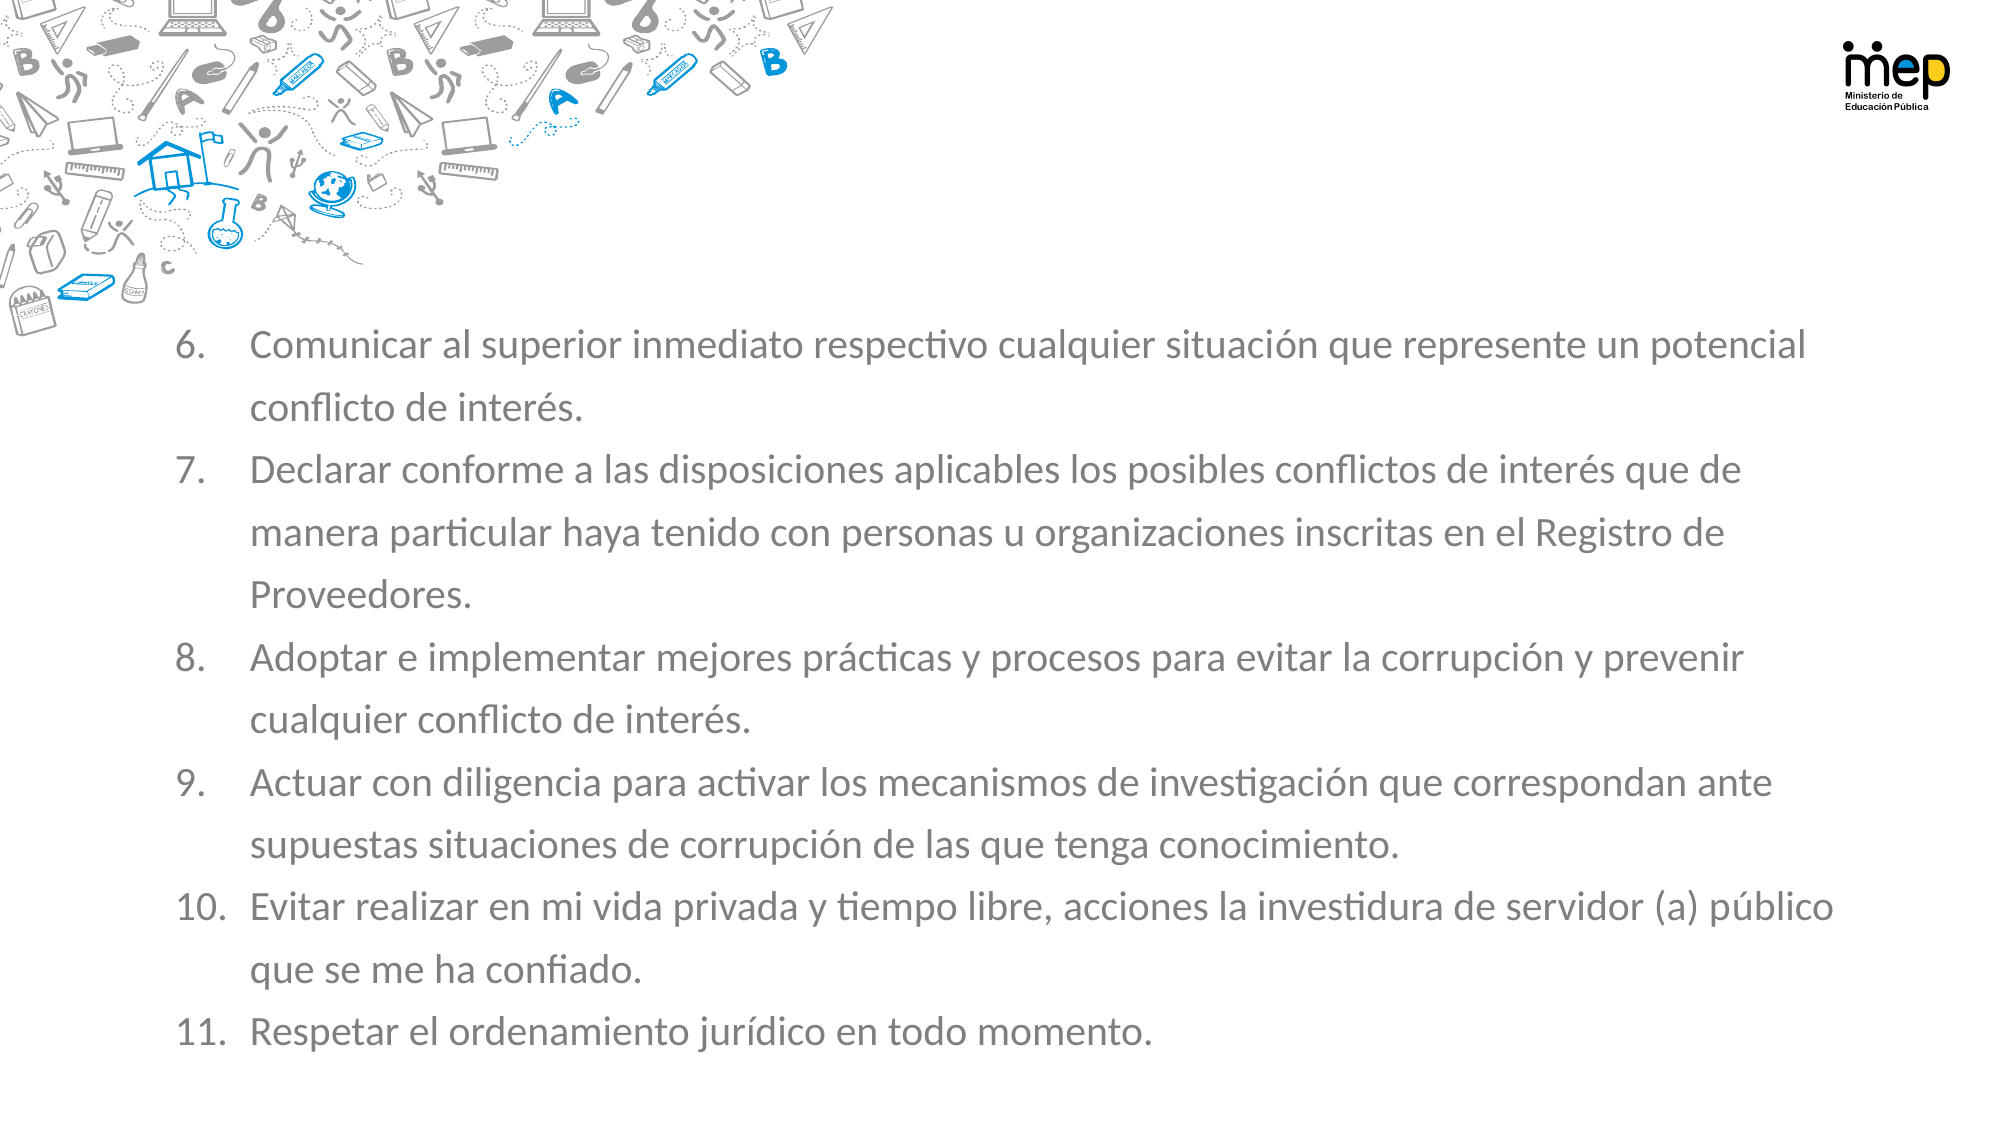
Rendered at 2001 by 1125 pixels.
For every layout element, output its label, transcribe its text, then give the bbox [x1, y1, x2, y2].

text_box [0, 0, 1950, 337]
title Comunicar al superior inmediato respectivo cualquier situación que represente un potencial conflicto de interés. Declarar conforme a las disposiciones aplicables los posibles conflictos de interés que de manera particular haya tenido con personas u organizaciones inscritas en el Registro de Proveedores. Adoptar e implementar mejores prácticas y procesos para evitar la corrupción y prevenir cualquier conflicto de interés. Actuar con diligencia para activar los mecanismos de investigación que correspondan ante supuestas situaciones de corrupción de las que tenga conocimiento. Evitar realizar en mi vida privada y tiempo libre, acciones la investidura de servidor (a) público que se me ha confiado. Respetar el ordenamiento jurídico en todo momento. [159, 337, 1863, 1053]
